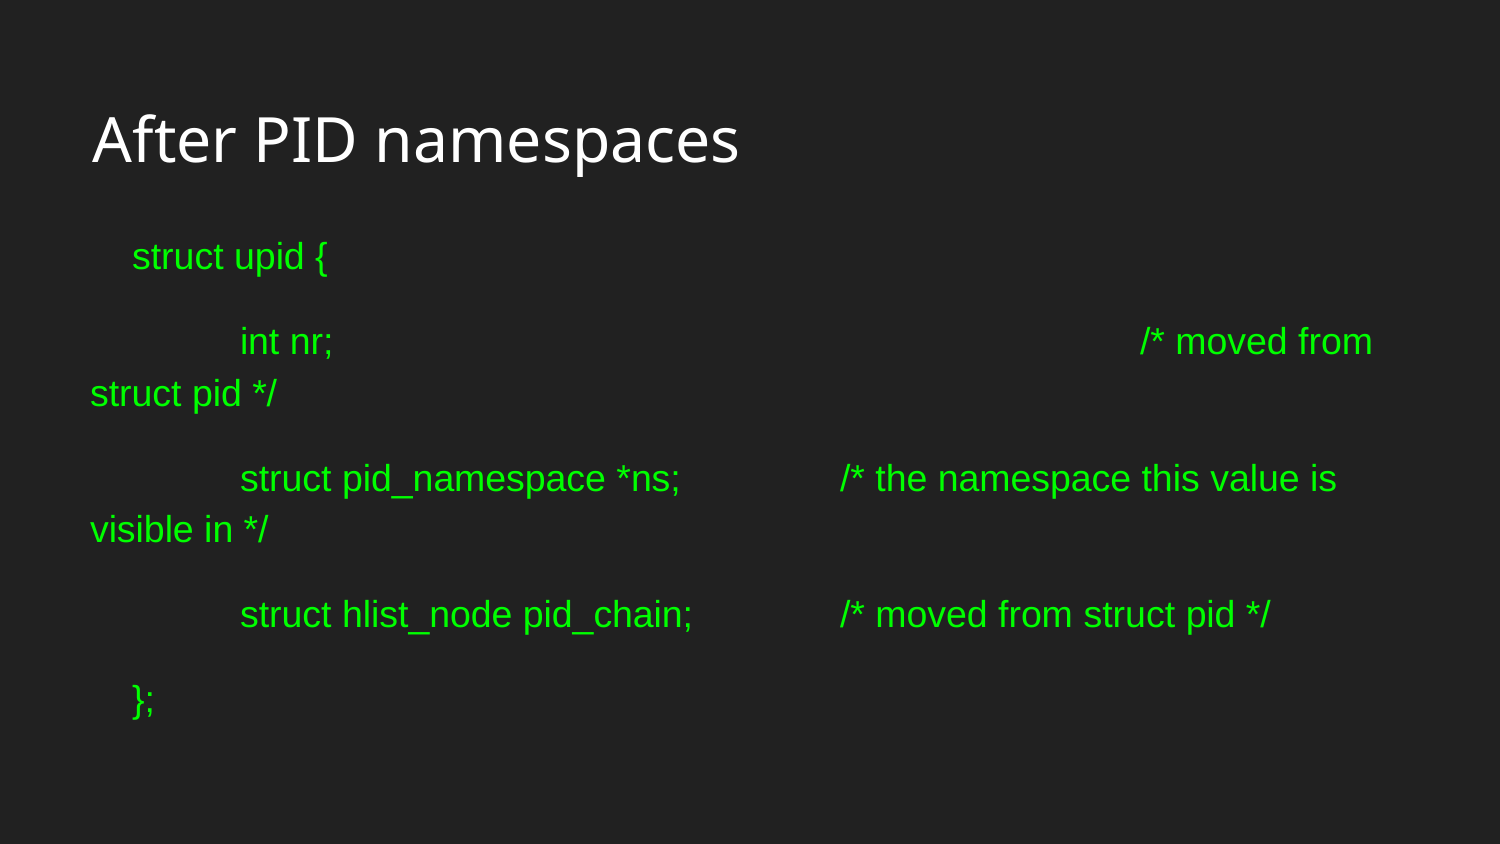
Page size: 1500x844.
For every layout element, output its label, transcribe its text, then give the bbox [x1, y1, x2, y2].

title After PID namespaces [78, 67, 1428, 209]
list struct upid { int nr; /* moved from struct pid */ struct pid_namespace *ns; /* the namespace this value is visible in */ struct hlist_node pid_chain; /* moved from struct pid */ }; [75, 210, 1425, 754]
